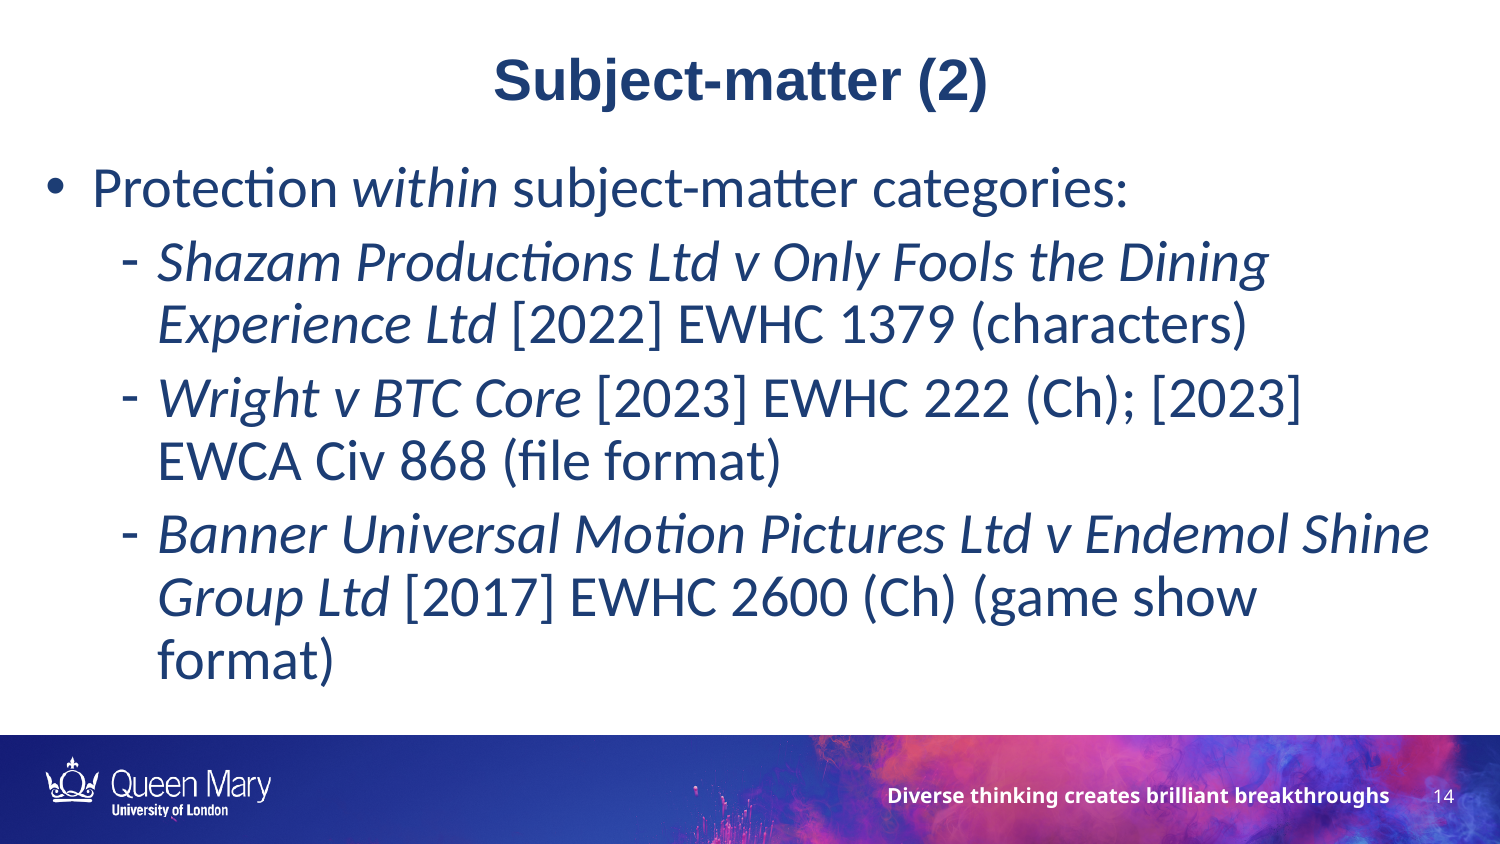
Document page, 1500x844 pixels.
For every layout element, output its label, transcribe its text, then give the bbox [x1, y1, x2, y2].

picture [0, 735, 1500, 844]
list Subject-matter (2) [30, 43, 1454, 150]
list Protection within subject-matter categories: Shazam Productions Ltd v Only Fools the Dining Experience Ltd [2022] EWHC 1379 (characters) Wright v BTC Core [2023] EWHC 222 (Ch); [2023] EWCA Civ 868 (file format) Banner Universal Motion Pictures Ltd v Endemol Shine Group Ltd [2017] EWHC 2600 (Ch) (game show format) [30, 150, 1454, 700]
